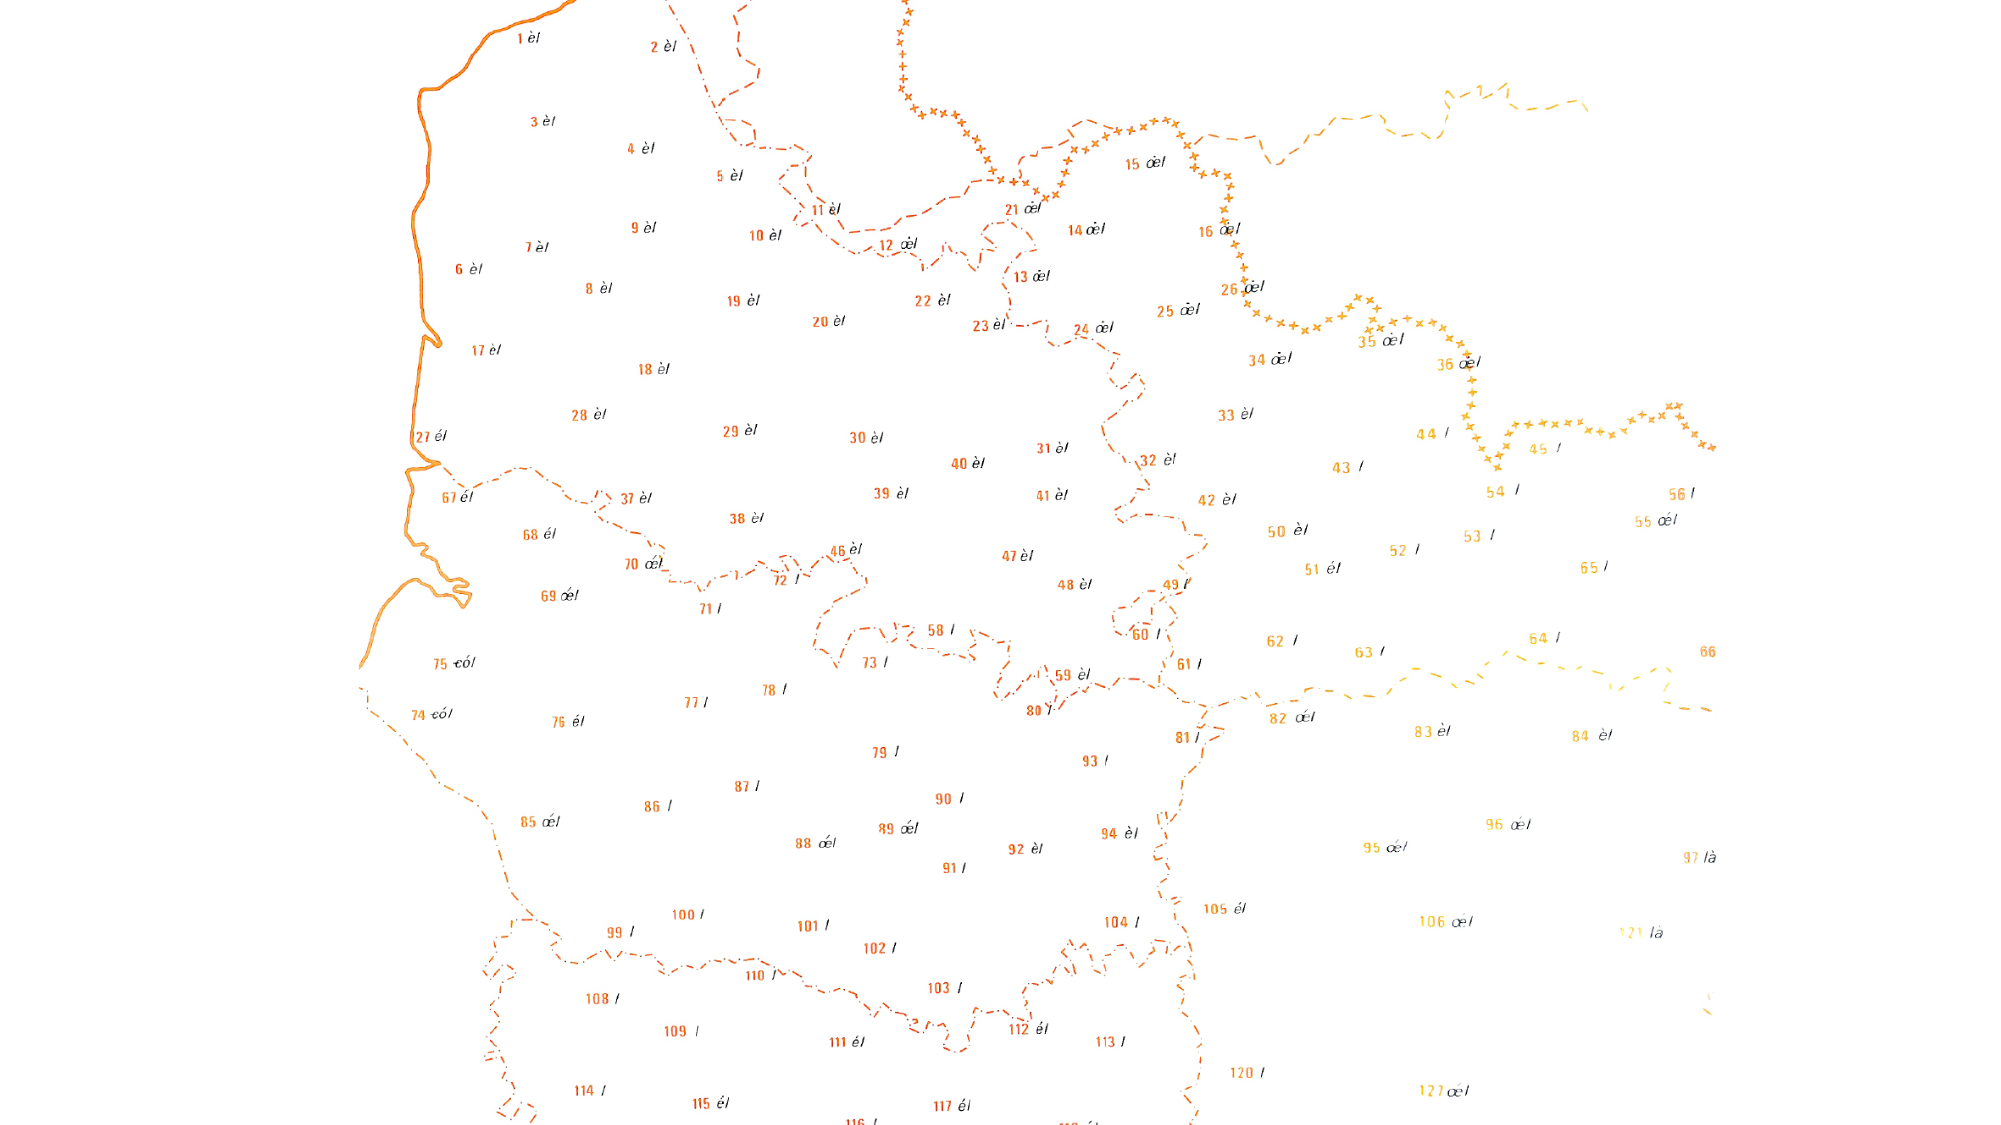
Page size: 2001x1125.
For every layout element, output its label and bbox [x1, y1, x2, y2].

picture [179, 36, 1897, 1125]
